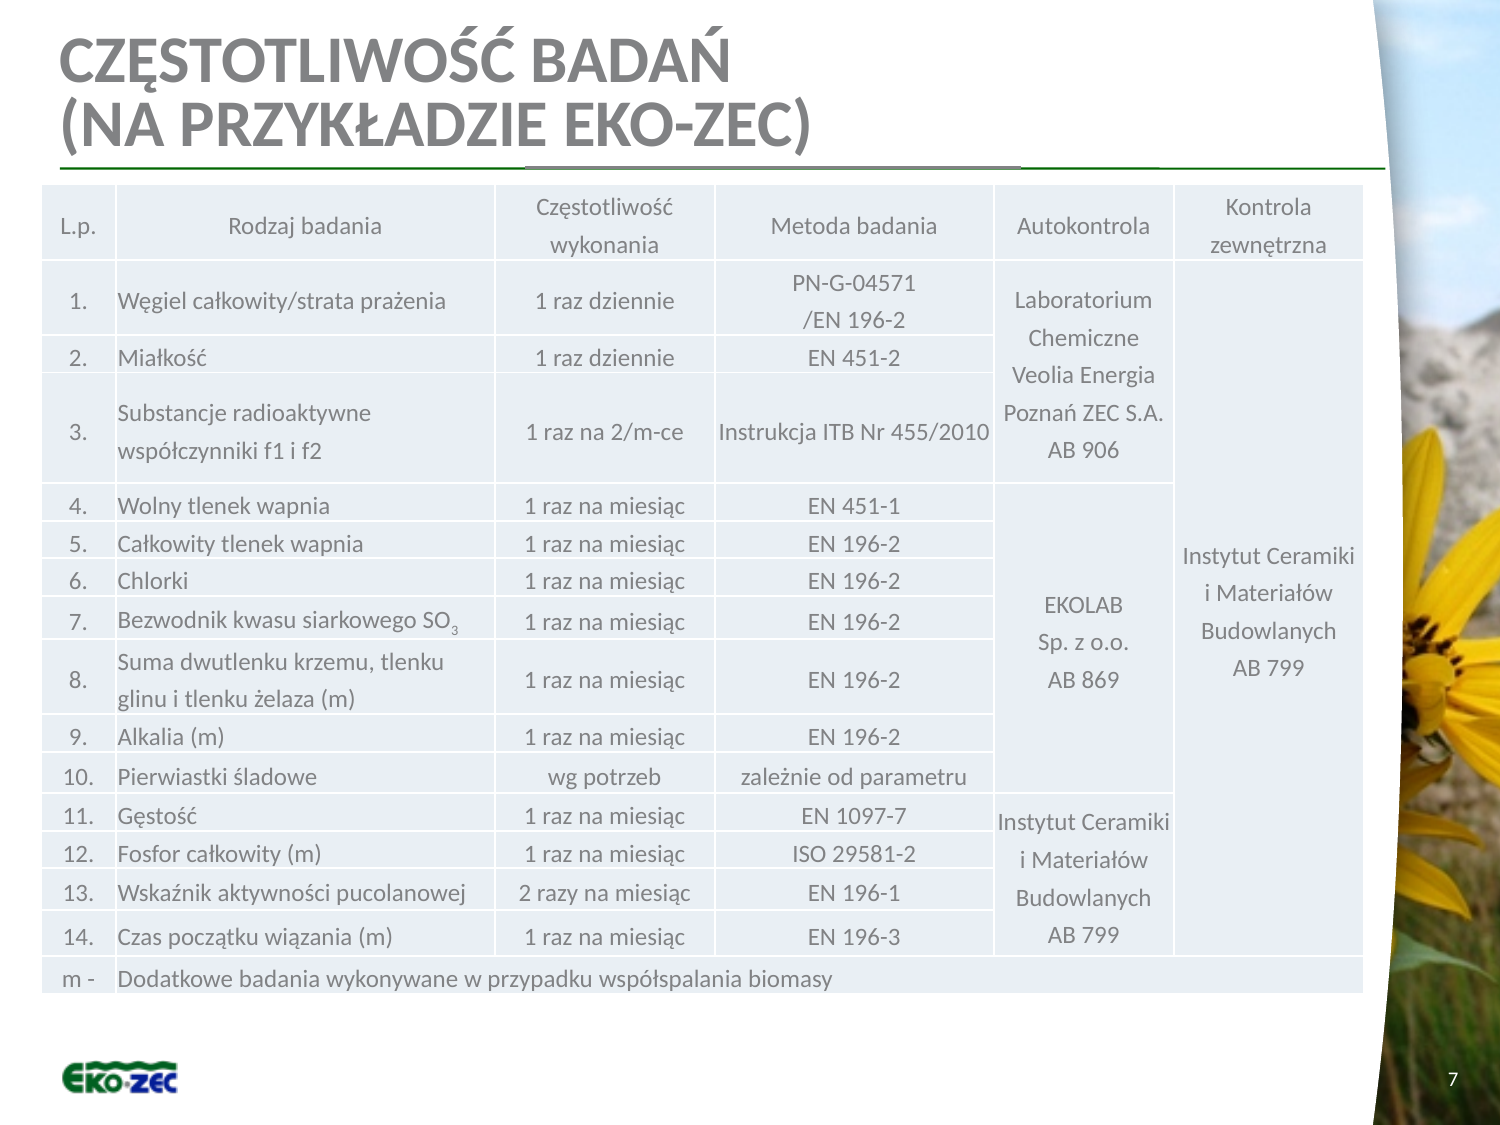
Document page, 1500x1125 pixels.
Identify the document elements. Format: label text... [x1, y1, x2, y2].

table_cell Instytut Ceramiki i Materiałów Budowlanych AB 799 [1175, 261, 1363, 955]
table_cell Instrukcja ITB Nr 455/2010 [716, 373, 993, 482]
table_cell Czas początku wiązania (m) [117, 911, 494, 955]
table_cell Pierwiastki śladowe [117, 753, 494, 792]
table_cell PN-G-04571 /EN 196-2 [716, 261, 993, 334]
table_cell EN 196-2 [716, 640, 993, 713]
table_cell EN 196-2 [716, 522, 993, 557]
table_header Metoda badania [716, 185, 993, 259]
table_header L.p. [42, 185, 115, 259]
table_cell 7. [42, 597, 115, 638]
table_cell 6. [42, 559, 115, 595]
table_cell 2 razy na miesiąc [496, 869, 714, 909]
table_cell 10. [42, 753, 115, 792]
table_cell 12. [42, 832, 115, 867]
table_cell Substancje radioaktywne współczynniki f1 i f2 [117, 373, 494, 482]
slide_number 7 [1422, 1068, 1459, 1091]
table_cell 1 raz na miesiąc [496, 911, 714, 955]
table_cell Wskaźnik aktywności pucolanowej [117, 869, 494, 909]
table_cell 9. [42, 715, 115, 751]
table_cell 14. [42, 911, 115, 955]
table_cell 1 raz na 2/m-ce [496, 373, 714, 482]
table_cell Całkowity tlenek wapnia [117, 522, 494, 557]
table_cell 1 raz dziennie [496, 261, 714, 334]
table_cell EN 196-1 [716, 869, 993, 909]
table_cell 1 raz na miesiąc [496, 522, 714, 557]
table_cell 5. [42, 522, 115, 557]
table_cell 1 raz dziennie [496, 336, 714, 372]
table_cell Chlorki [117, 559, 494, 595]
table_cell 1 raz na miesiąc [496, 715, 714, 751]
table_cell ISO 29581-2 [716, 832, 993, 867]
picture [61, 1060, 178, 1095]
table_cell 1 raz na miesiąc [496, 794, 714, 830]
table_cell EN 196-2 [716, 559, 993, 595]
table_header Częstotliwość wykonania [496, 185, 714, 259]
table_cell m - [42, 957, 115, 993]
table_cell 1 raz na miesiąc [496, 832, 714, 867]
table_cell Gęstość [117, 794, 494, 830]
table_cell 13. [42, 869, 115, 909]
table_cell EKOLAB Sp. z o.o. AB 869 [995, 484, 1173, 792]
table_cell Dodatkowe badania wykonywane w przypadku współspalania biomasy [117, 957, 1363, 993]
table_cell EN 196-2 [716, 715, 993, 751]
table_header Rodzaj badania [117, 185, 494, 259]
table_cell wg potrzeb [496, 753, 714, 792]
table_cell 1 raz na miesiąc [496, 640, 714, 713]
table_cell 4. [42, 484, 115, 520]
table_cell zależnie od parametru [716, 753, 993, 792]
table_cell EN 451-1 [716, 484, 993, 520]
table_cell 1 raz na miesiąc [496, 597, 714, 638]
table_cell Suma dwutlenku krzemu, tlenku glinu i tlenku żelaza (m) [117, 640, 494, 713]
table_cell 1 raz na miesiąc [496, 484, 714, 520]
table_header Kontrola zewnętrzna [1175, 185, 1363, 259]
table_cell 2. [42, 336, 115, 372]
table_cell EN 196-2 [716, 597, 993, 638]
title CZĘSTOTLIWOŚĆ BADAŃ (na PRZYKŁADZIE Eko-zec) [59, 27, 1353, 160]
picture [1373, 0, 1500, 1125]
table_header Autokontrola [995, 185, 1173, 259]
table_cell 3. [42, 373, 115, 482]
table_cell EN 196-3 [716, 911, 993, 955]
table_cell 11. [42, 794, 115, 830]
table_cell Wolny tlenek wapnia [117, 484, 494, 520]
table_cell Bezwodnik kwasu siarkowego SO3 [117, 597, 494, 638]
table_cell 1. [42, 261, 115, 334]
table_cell Fosfor całkowity (m) [117, 832, 494, 867]
table_cell Alkalia (m) [117, 715, 494, 751]
table_cell 8. [42, 640, 115, 713]
table_cell Miałkość [117, 336, 494, 372]
table_cell 1 raz na miesiąc [496, 559, 714, 595]
table_cell EN 1097-7 [716, 794, 993, 830]
table_cell Węgiel całkowity/strata prażenia [117, 261, 494, 334]
table_cell Laboratorium Chemiczne Veolia Energia Poznań ZEC S.A. AB 906 [995, 261, 1173, 482]
table_cell Instytut Ceramiki i Materiałów Budowlanych AB 799 [995, 794, 1173, 955]
text_box [1260, 114, 1291, 220]
table_cell EN 451-2 [716, 336, 993, 372]
